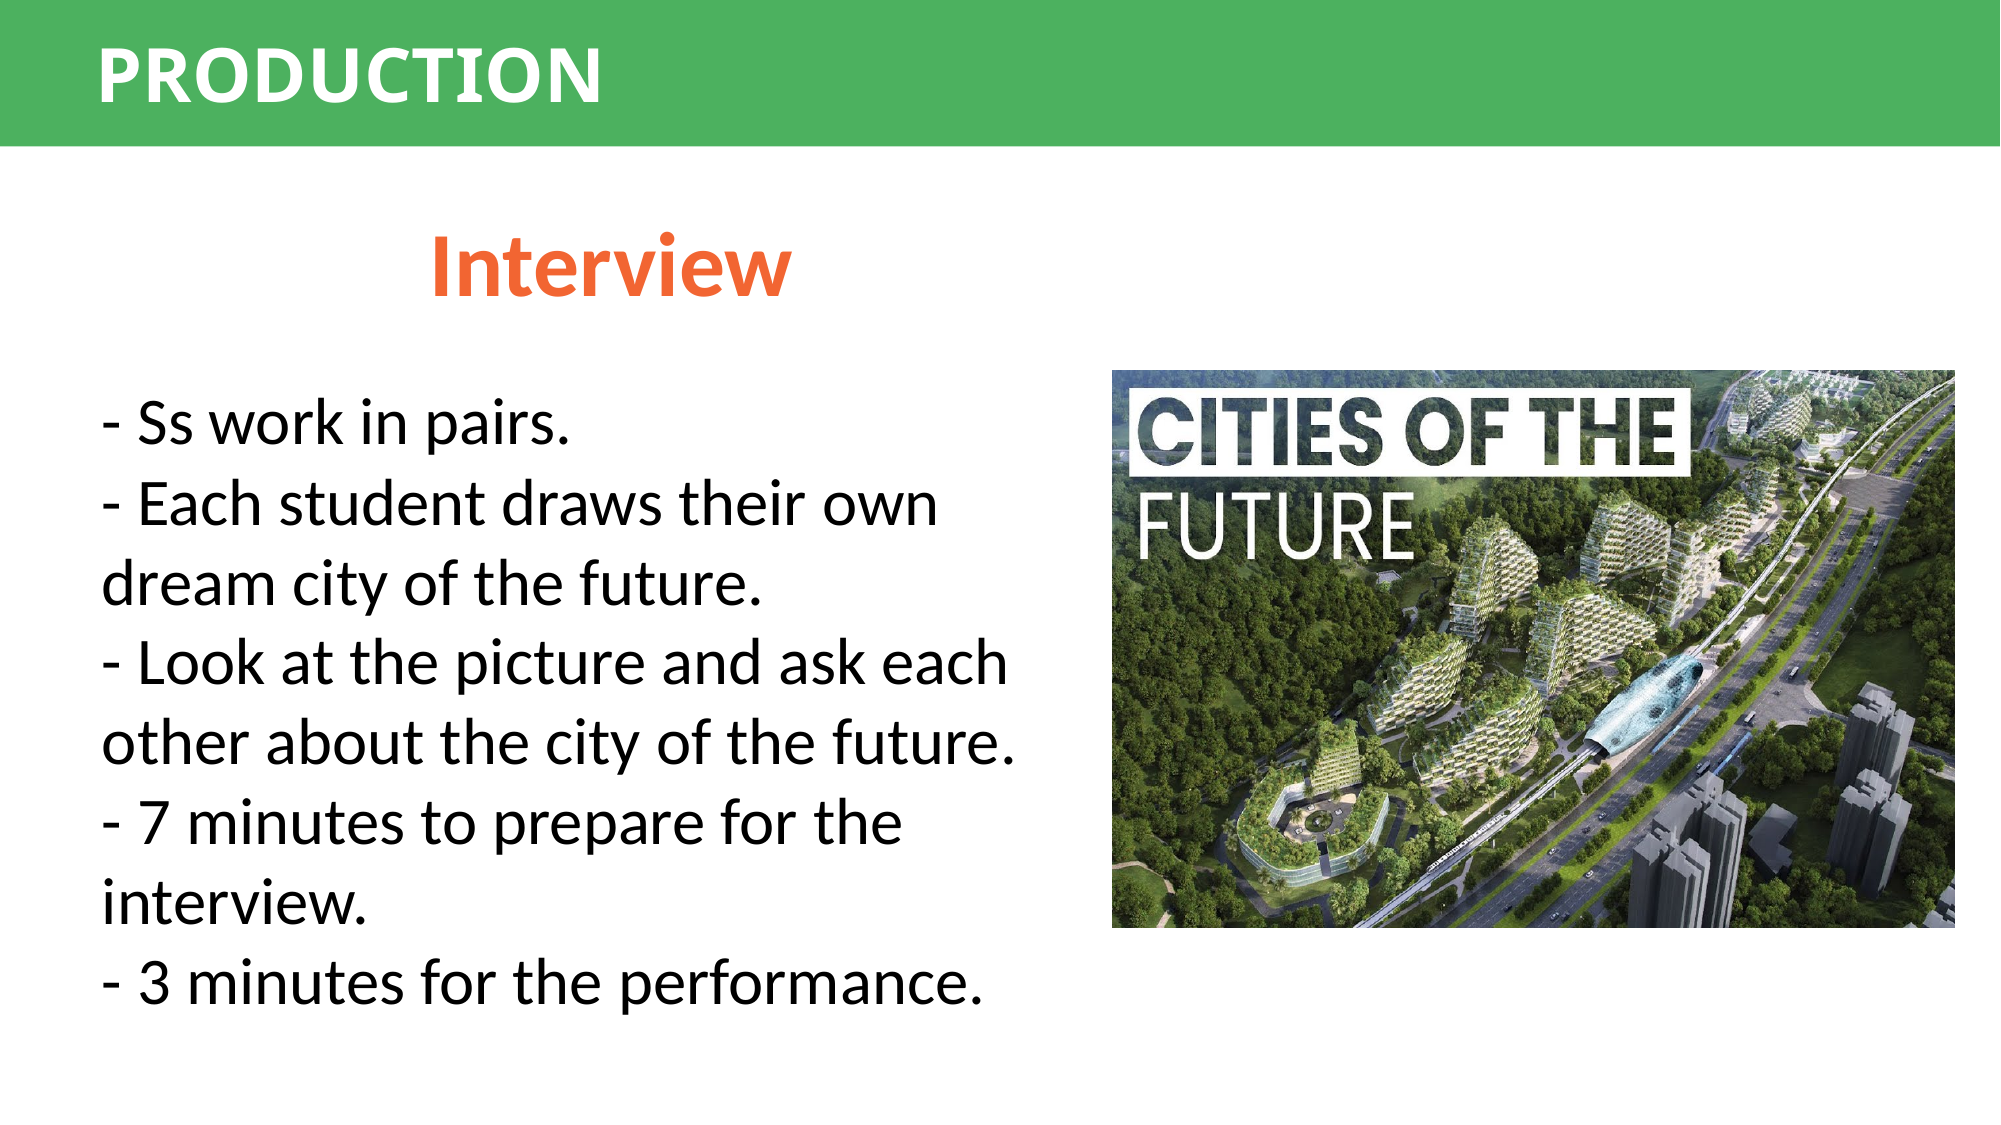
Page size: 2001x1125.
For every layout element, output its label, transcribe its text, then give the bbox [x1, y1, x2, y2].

text_box Interview [415, 197, 832, 323]
text_box [0, 0, 2000, 147]
text_box PRODUCTION [81, 20, 831, 125]
picture [1112, 370, 1955, 928]
text_box - Ss work in pairs. - Each student draws their own dream city of the future. - Look at the picture and ask each other about the city of the future. - 7 minutes to prepare for the interview. - 3 minutes for the performance. [87, 370, 1072, 1026]
